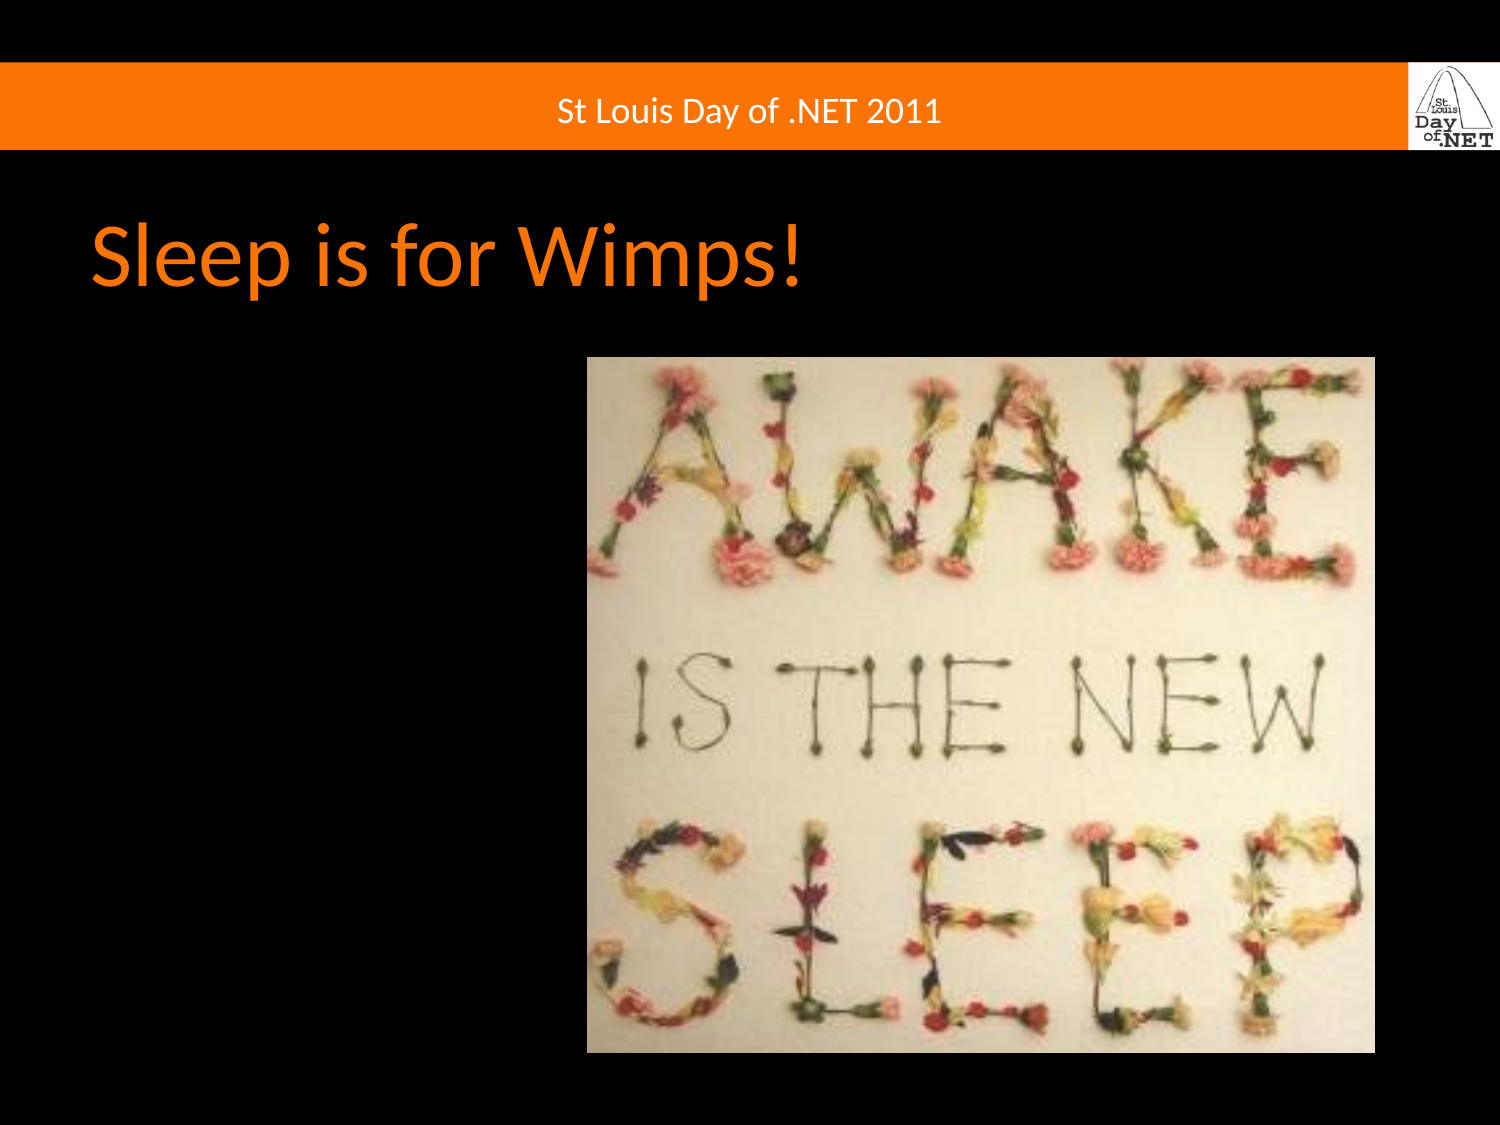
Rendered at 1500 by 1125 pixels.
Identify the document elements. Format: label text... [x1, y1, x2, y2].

title Sleep is for Wimps! [75, 174, 1425, 325]
picture [1415, 66, 1493, 147]
picture [587, 357, 1376, 1054]
